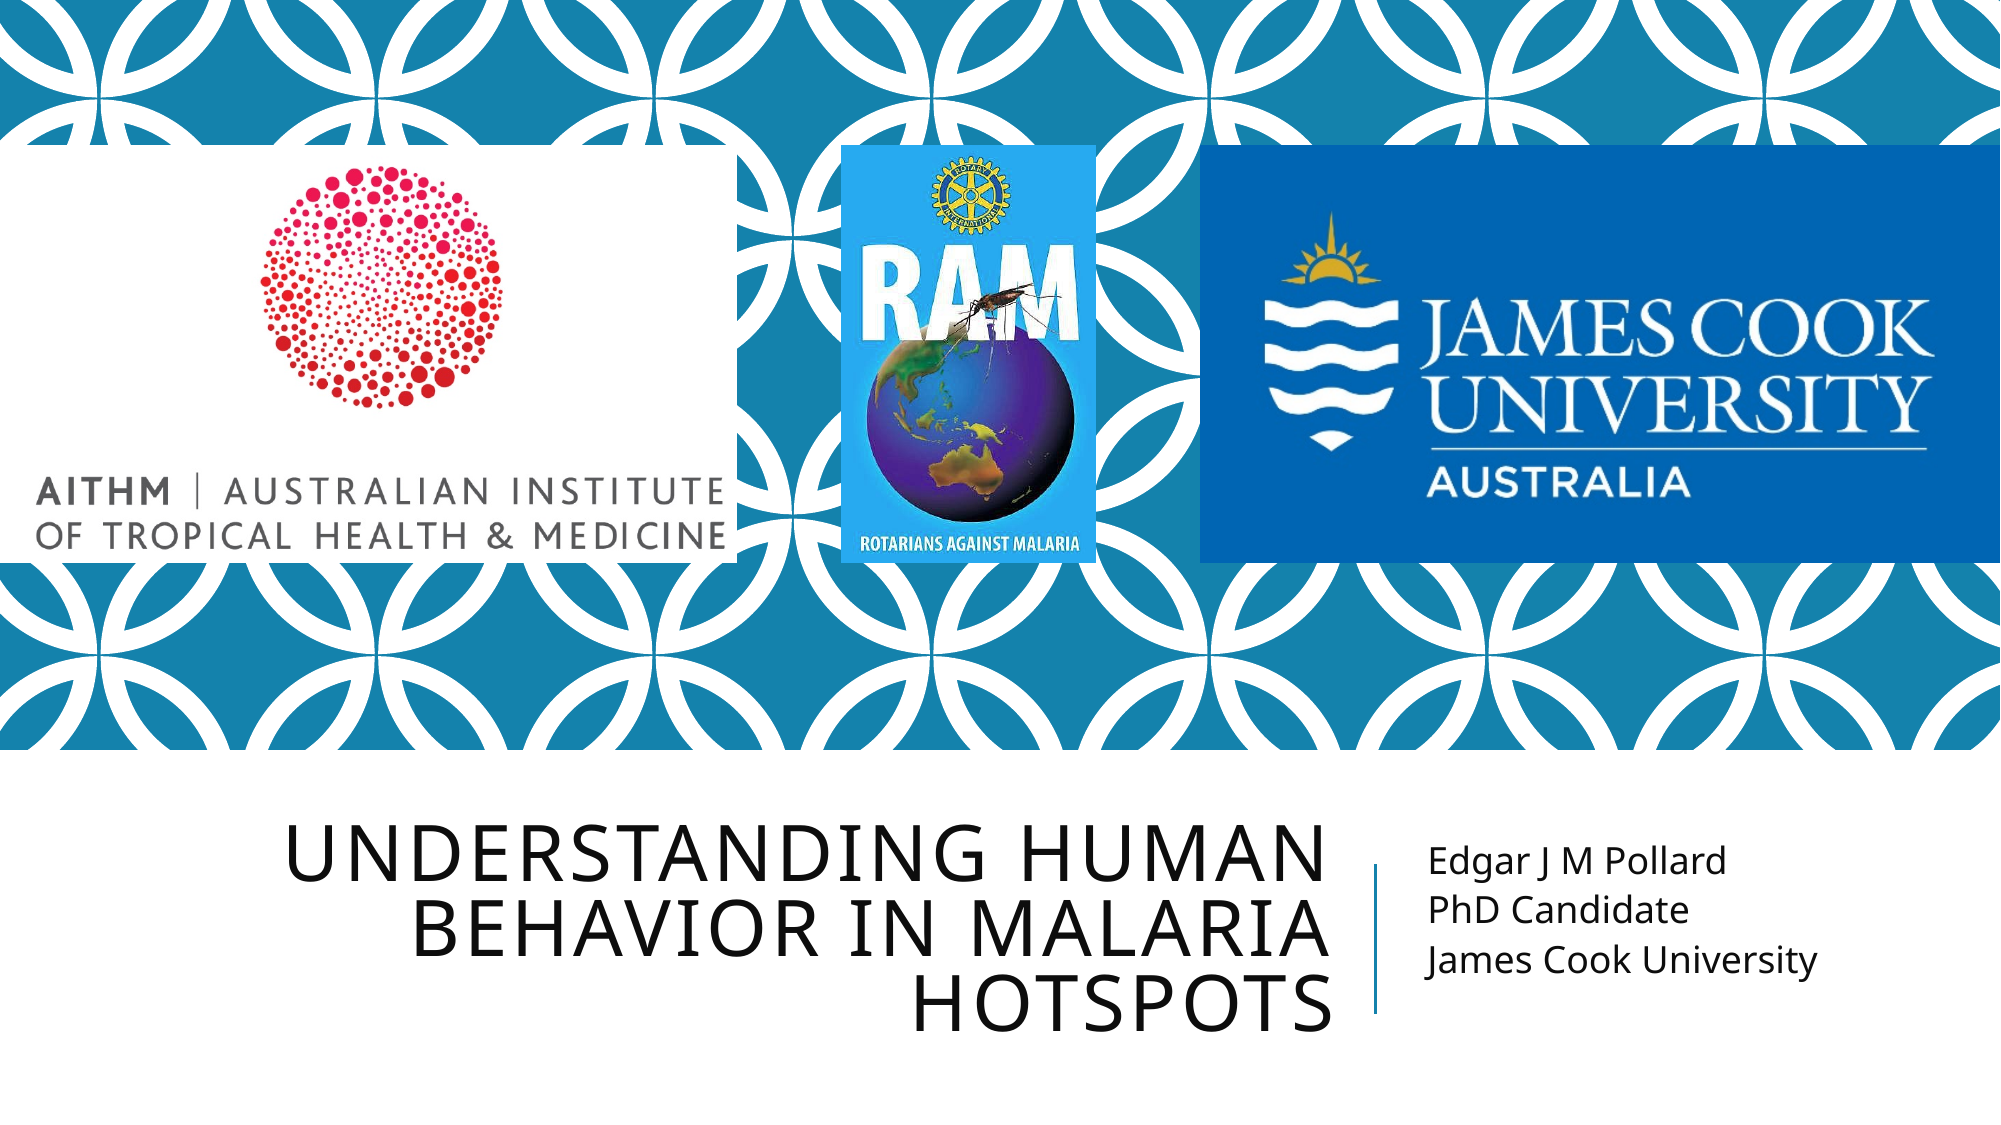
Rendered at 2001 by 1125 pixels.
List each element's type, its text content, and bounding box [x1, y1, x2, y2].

picture [0, 145, 737, 563]
picture [1200, 145, 2000, 563]
picture [841, 145, 1096, 563]
subtitle Edgar J M Pollard PhD Candidate James Cook University [1412, 813, 1938, 1054]
title Understanding human behavior in Malaria hotspots [75, 813, 1350, 1054]
